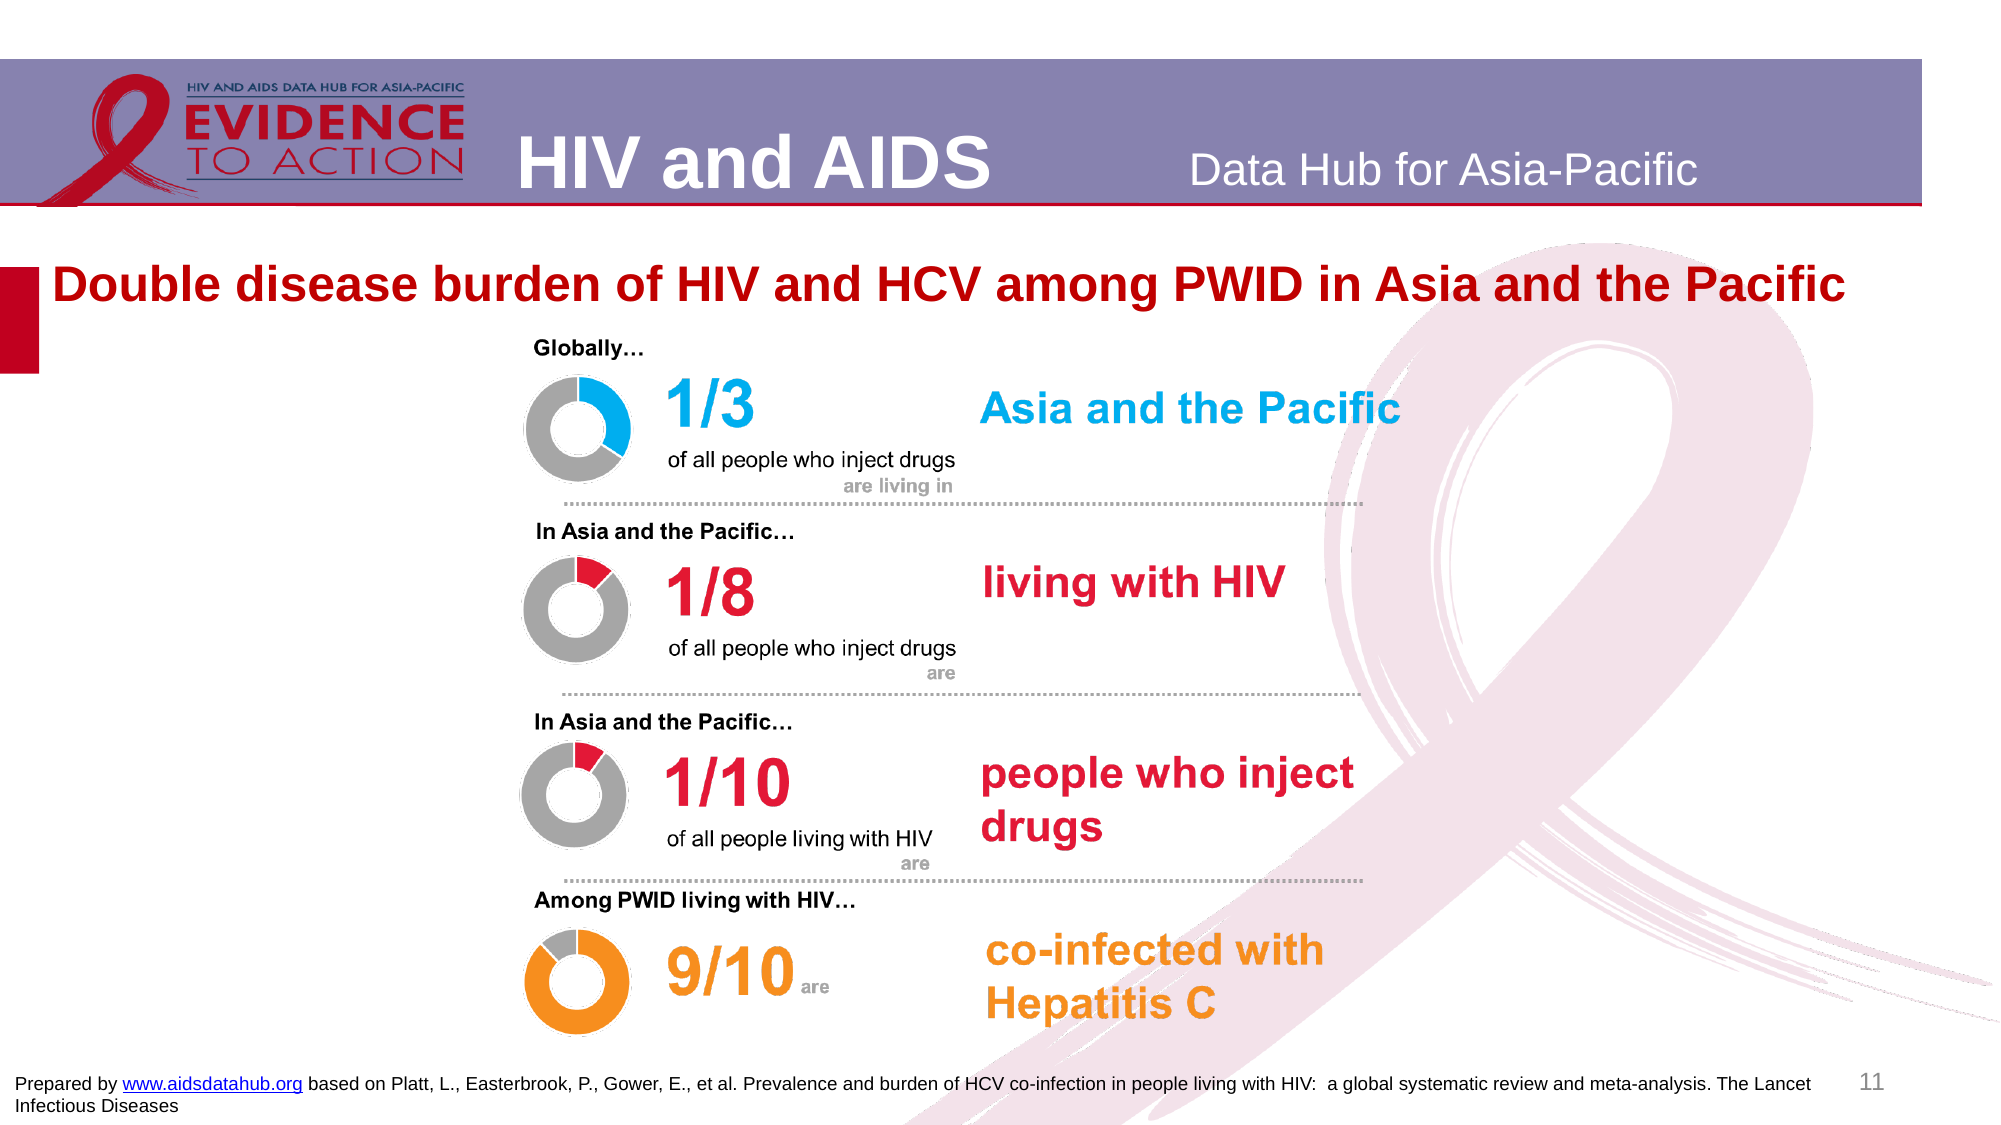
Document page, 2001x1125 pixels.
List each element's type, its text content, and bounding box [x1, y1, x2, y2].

slide_number 11 [1781, 1042, 1900, 1103]
picture [503, 181, 2000, 1125]
picture [11, 74, 469, 207]
text_box Prepared by www.aidsdatahub.org based on Platt, L., Easterbrook, P., Gower, E., et al. Prevalence and burden of HCV co-infection in people living with HIV: a global systematic review and meta-analysis. The Lancet Infectious Diseases [0, 1064, 1827, 1125]
title Double disease burden of HIV and HCV among PWID in Asia and the Pacific [37, 243, 1928, 327]
